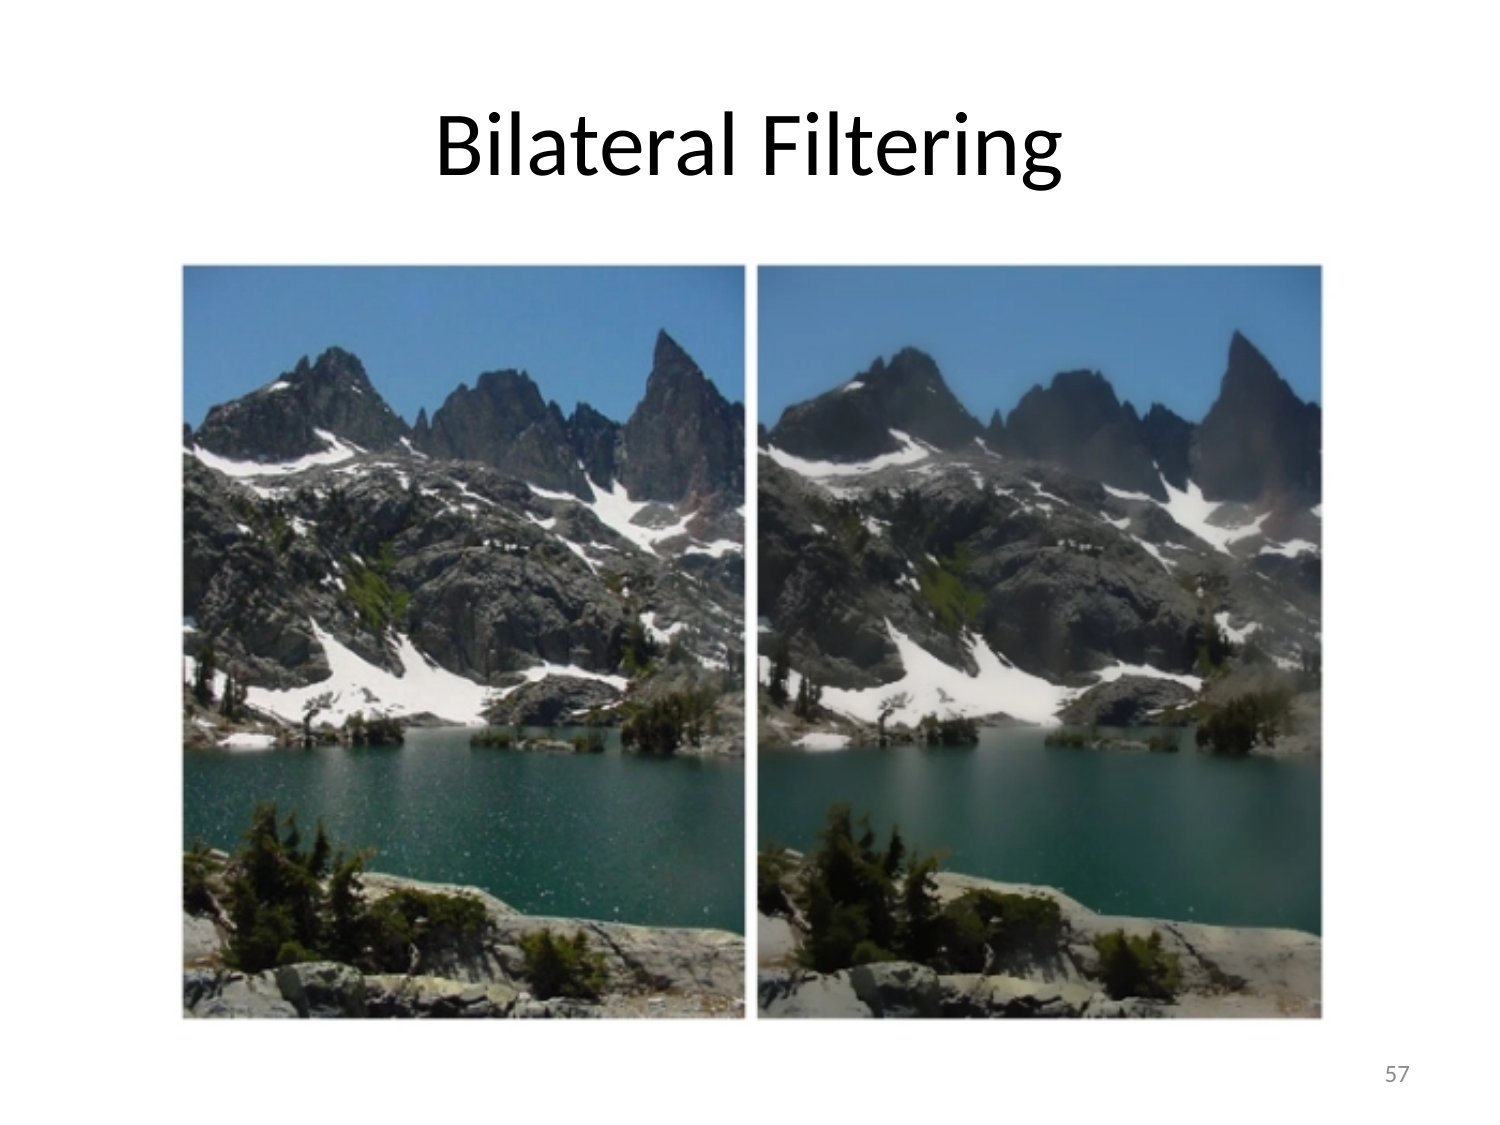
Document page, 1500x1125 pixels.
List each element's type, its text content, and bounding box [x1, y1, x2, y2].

picture [166, 232, 1334, 1043]
slide_number 57 [1074, 1042, 1425, 1103]
title Bilateral Filtering [75, 45, 1425, 233]
